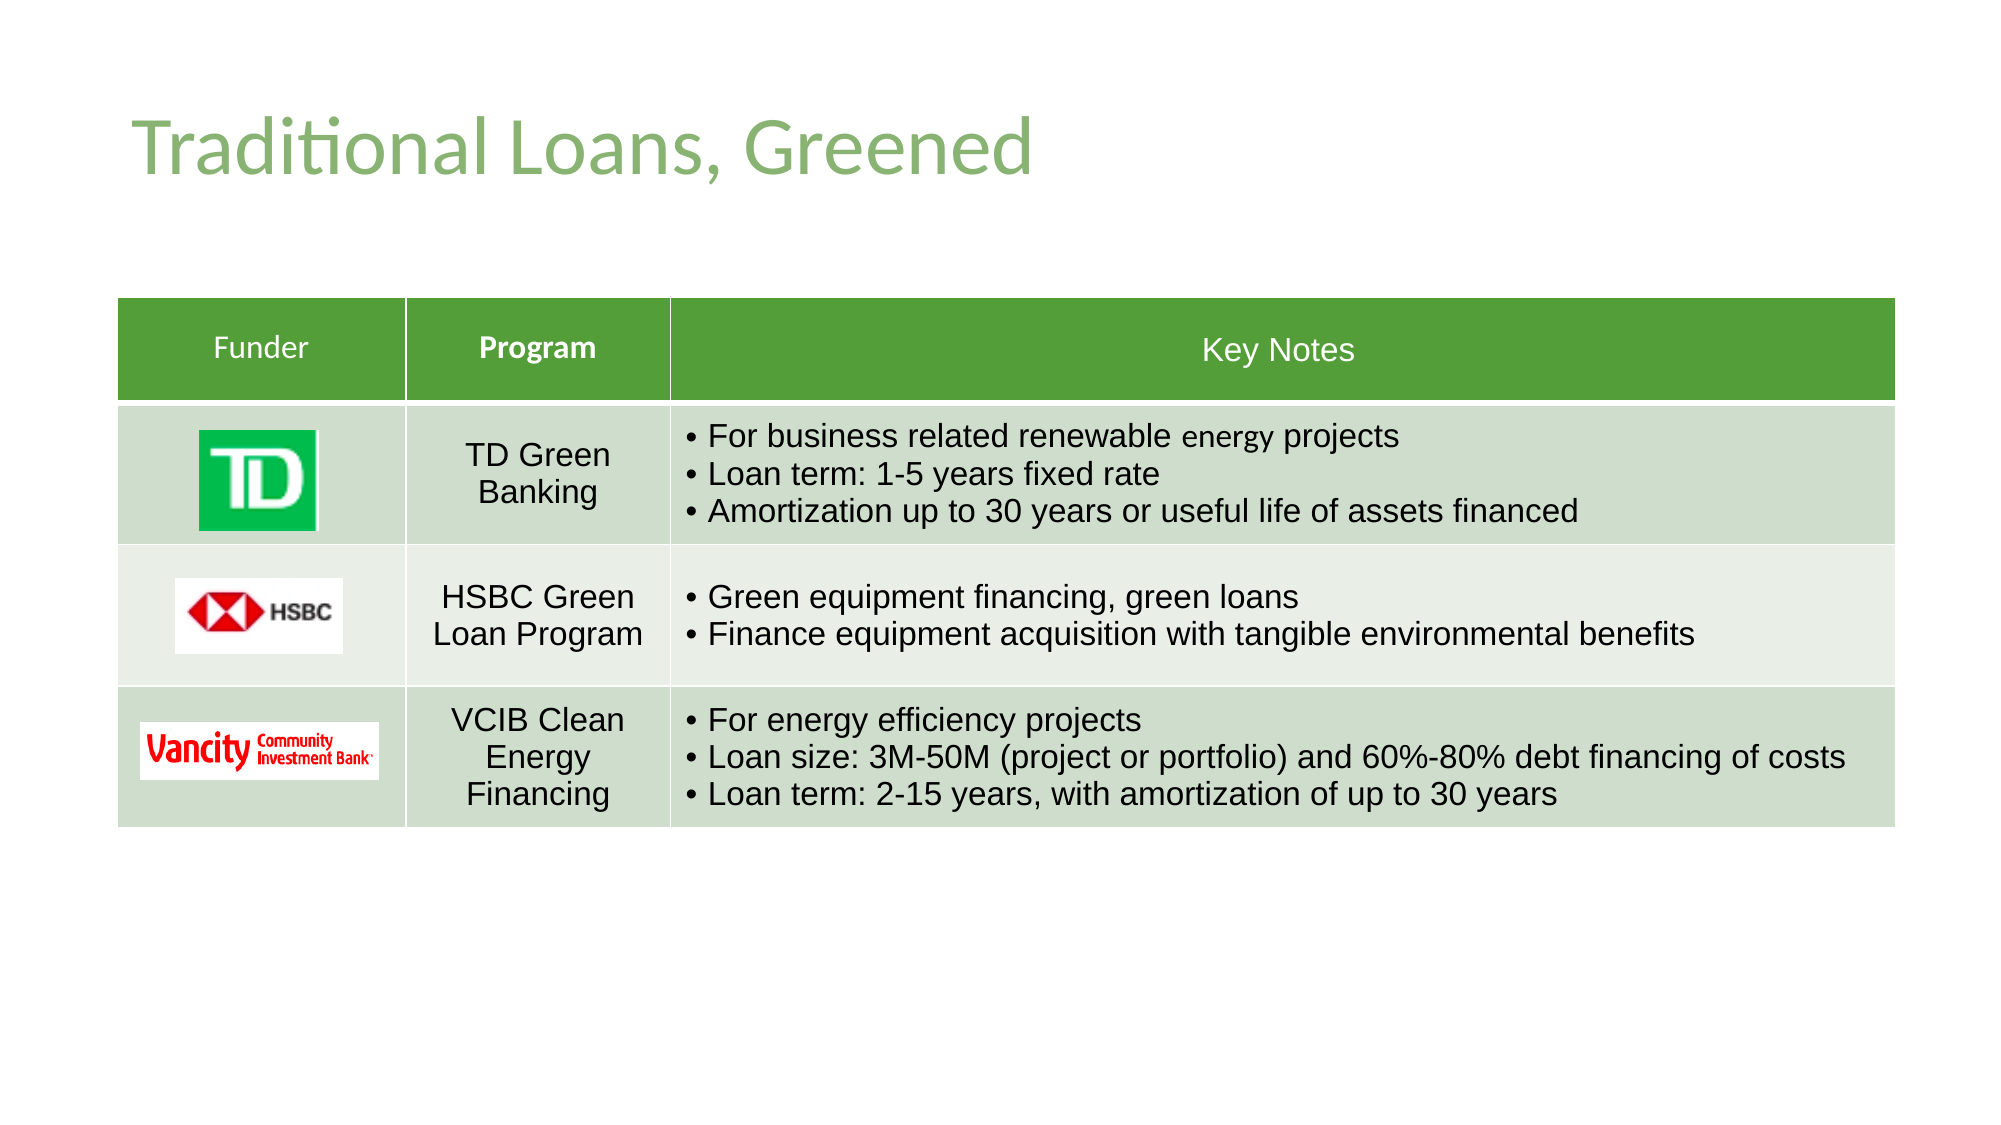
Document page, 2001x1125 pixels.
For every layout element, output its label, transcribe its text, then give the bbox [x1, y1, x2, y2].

title Traditional Loans, Greened [116, 107, 1531, 295]
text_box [116, 296, 1897, 828]
